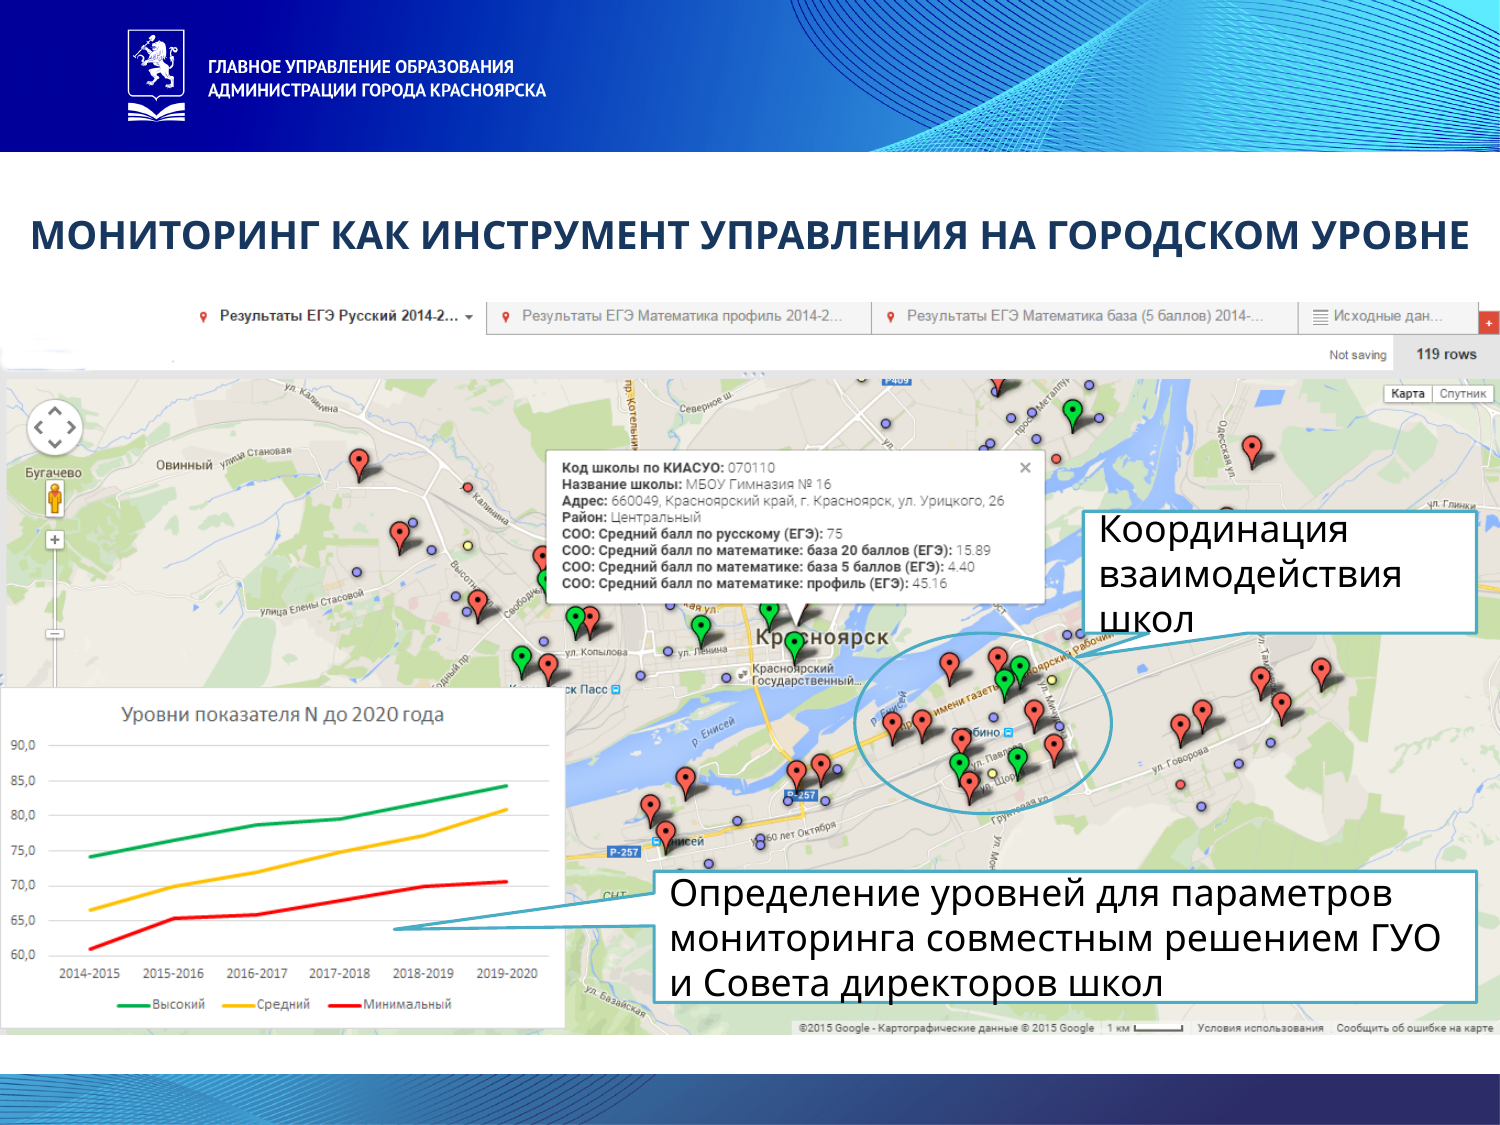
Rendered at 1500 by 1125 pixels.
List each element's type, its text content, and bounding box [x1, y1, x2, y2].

picture [0, 0, 1500, 152]
text_box МОНИТОРИНГ КАК ИНСТРУМЕНТ УПРАВЛЕНИЯ НА ГОРОДСКОМ УРОВНЕ [0, 184, 1500, 284]
picture [0, 302, 1500, 1036]
picture [0, 1073, 1500, 1125]
